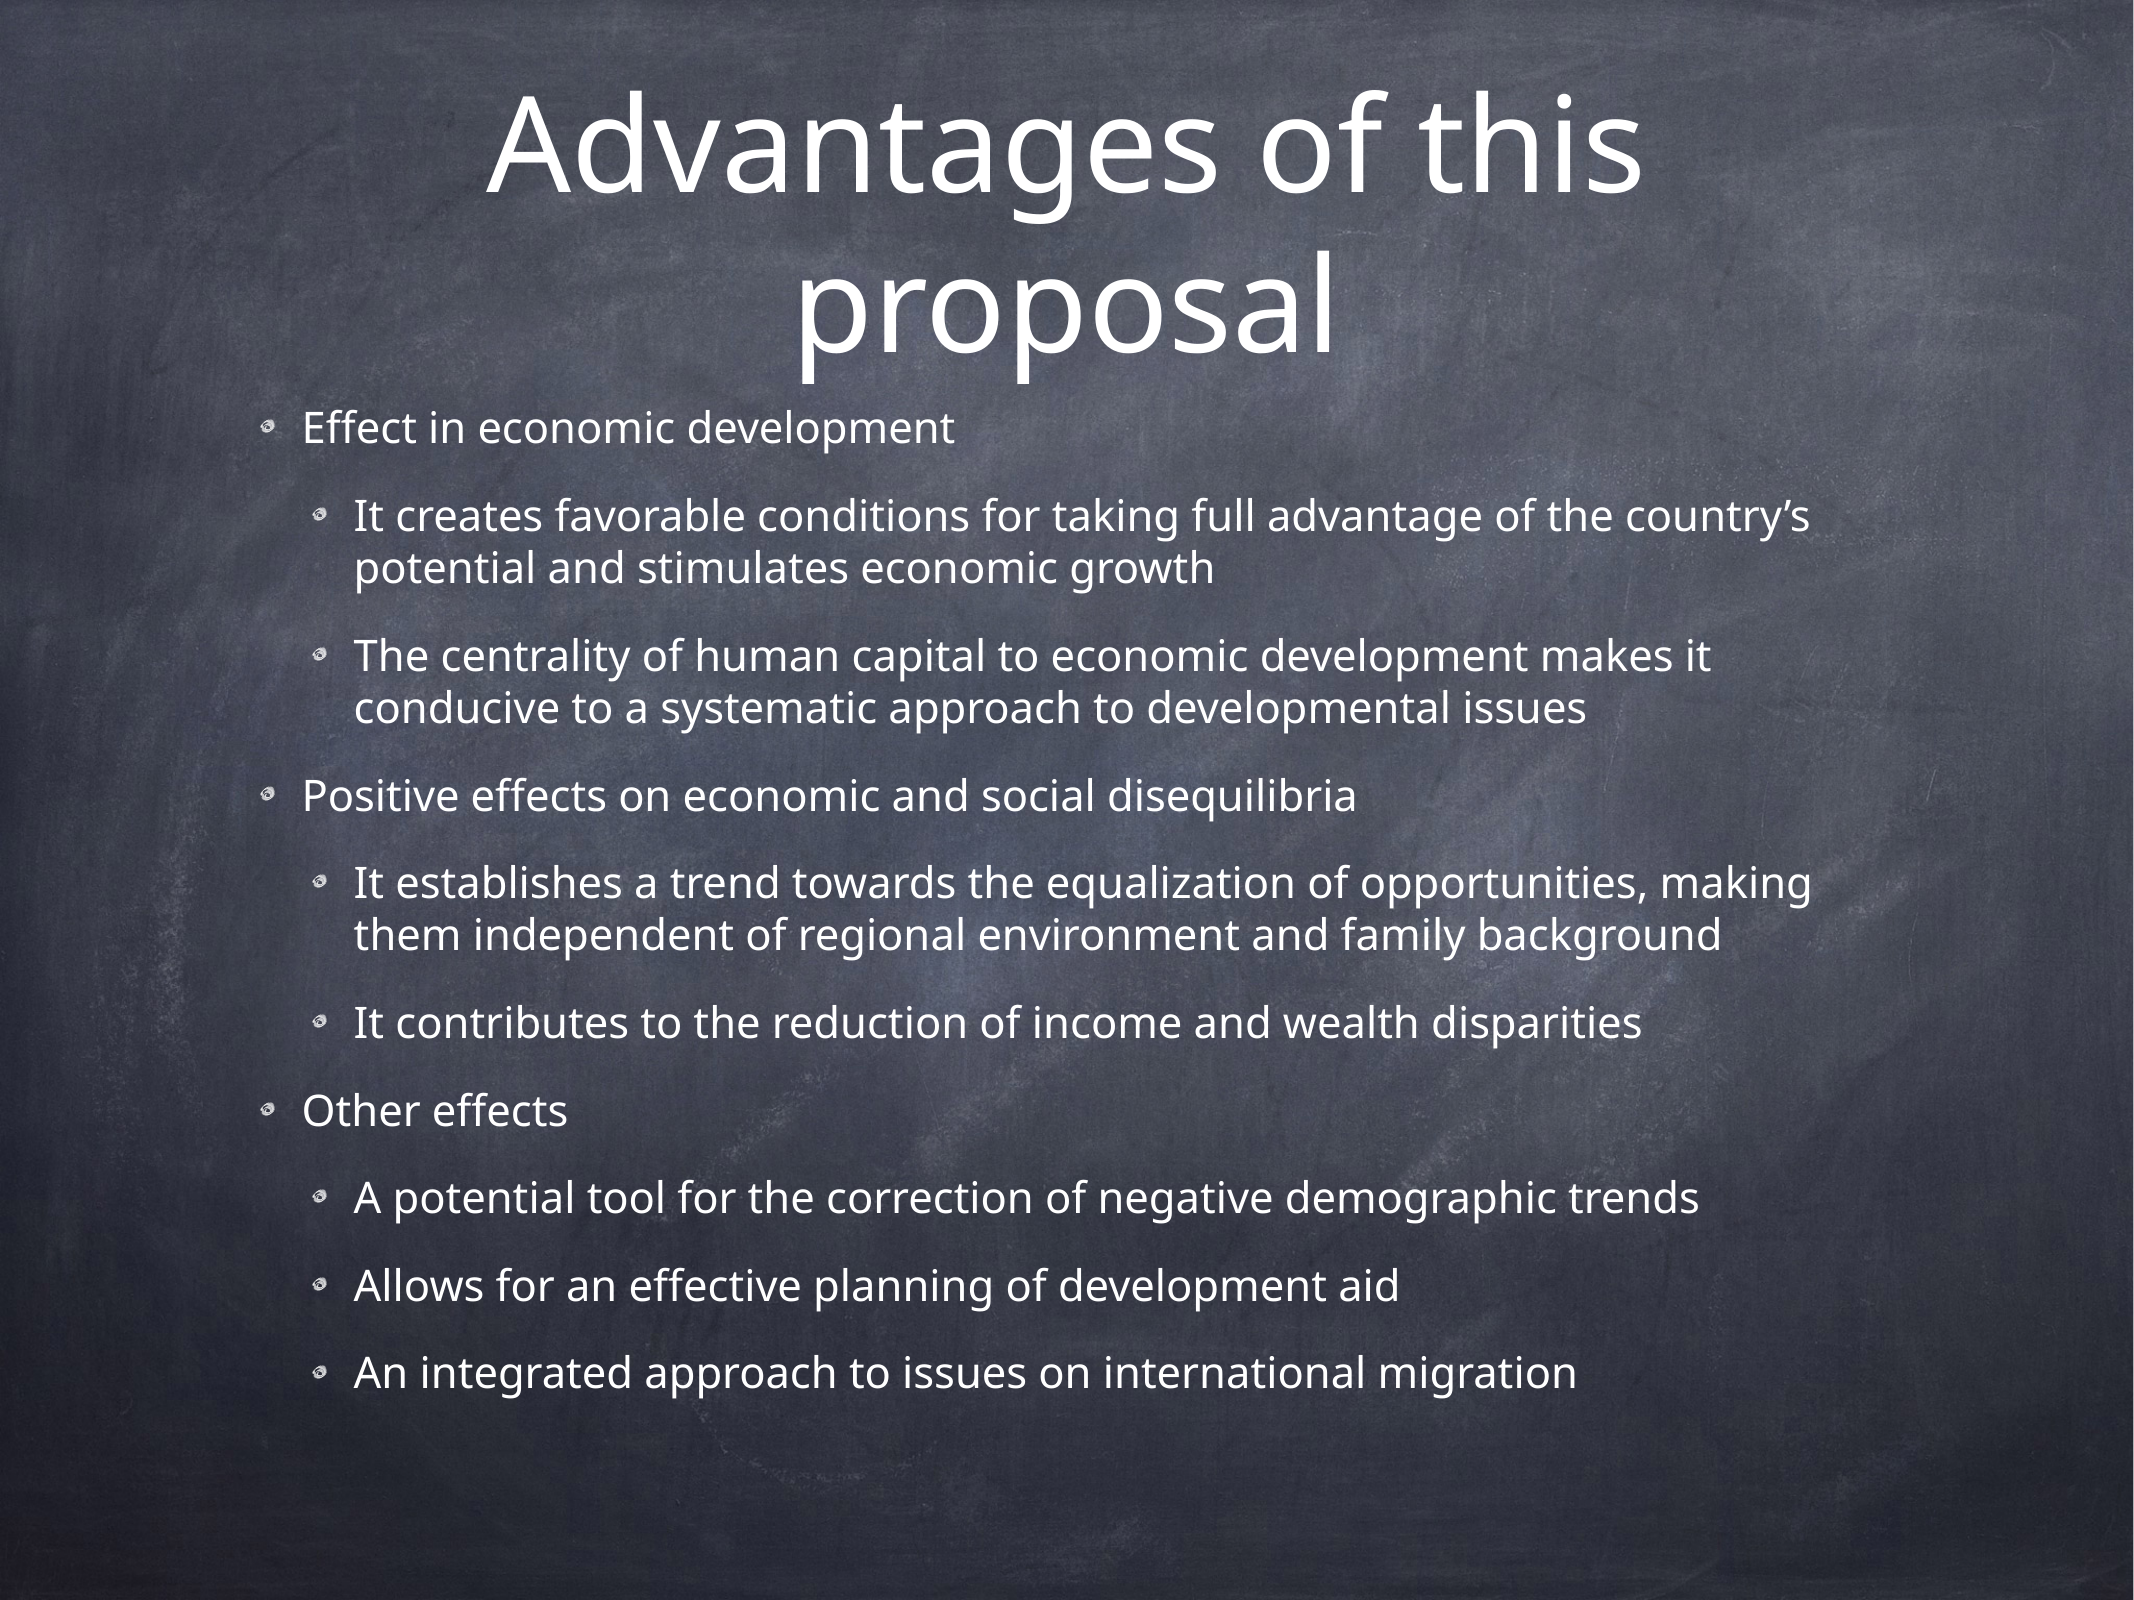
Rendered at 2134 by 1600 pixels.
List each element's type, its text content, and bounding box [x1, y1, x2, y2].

title Advantages of this proposal [207, 116, 1926, 322]
picture [0, 0, 2134, 1600]
list Effect in economic development It creates favorable conditions for taking full advantage of the country’s potential and stimulates economic growth The centrality of human capital to economic development makes it conducive to a systematic approach to developmental issues Positive effects on economic and social disequilibria It establishes a trend towards the equalization of opportunities, making them independent of regional environment and family background It contributes to the reduction of income and wealth disparities Other effects A potential tool for the correction of negative demographic trends Allows for an effective planning of development aid An integrated approach to issues on international migration [207, 372, 1926, 1426]
